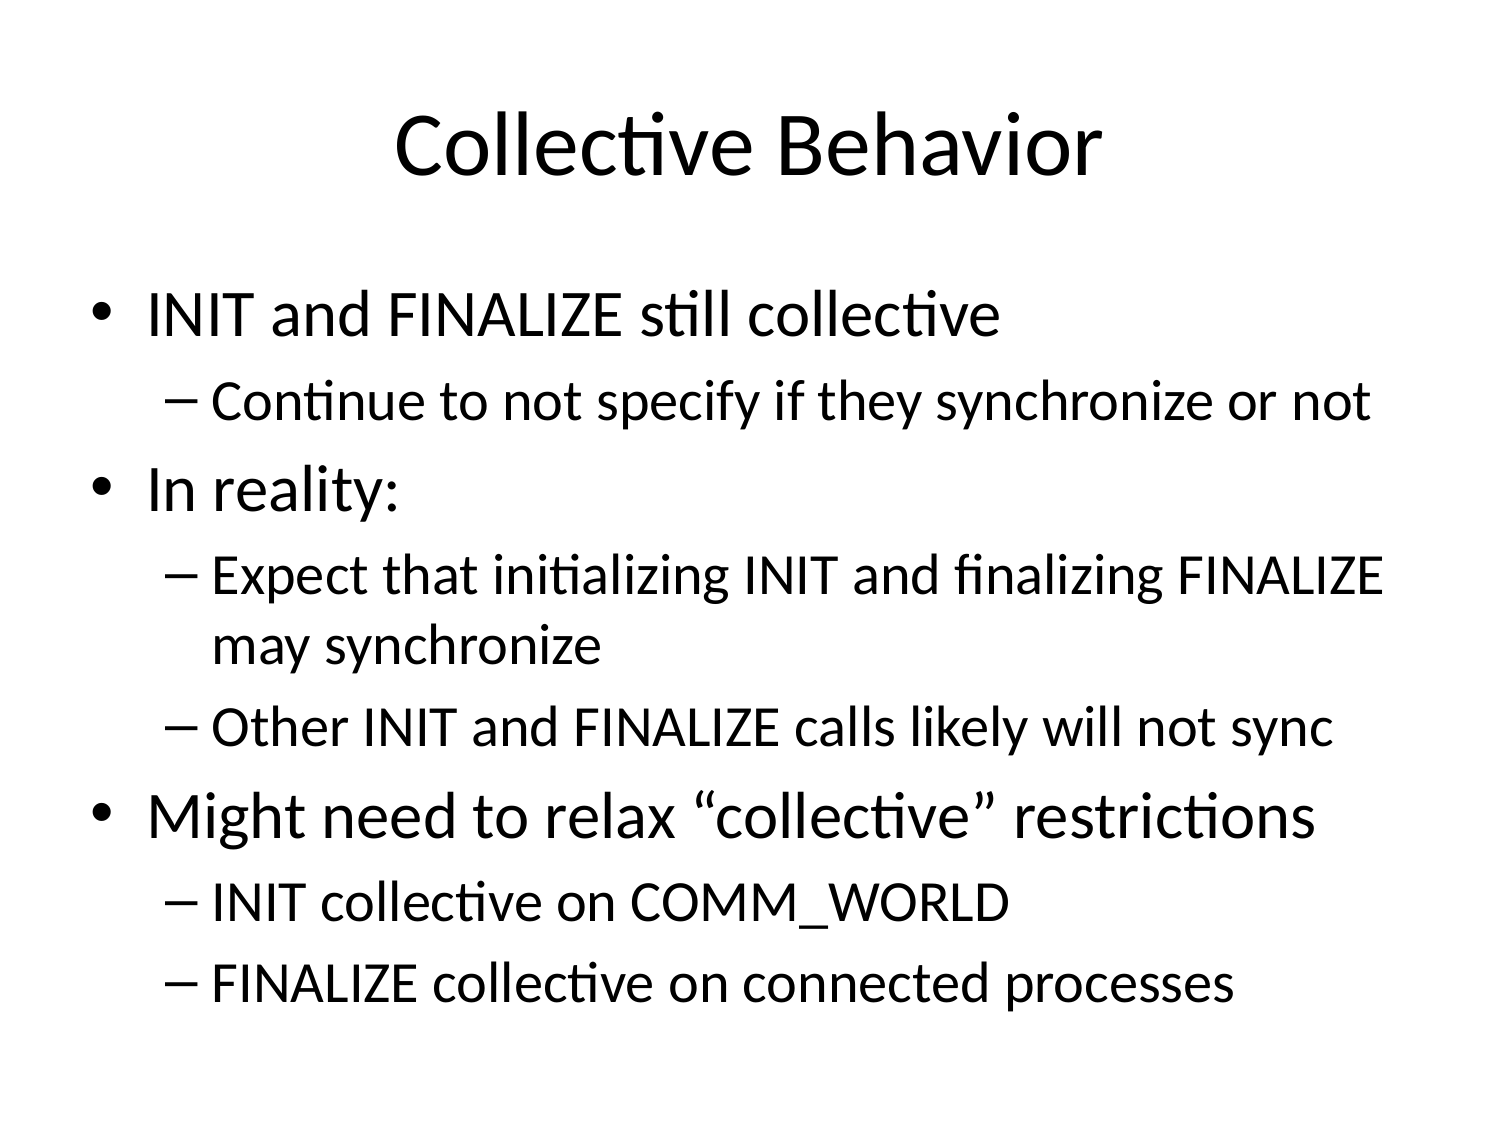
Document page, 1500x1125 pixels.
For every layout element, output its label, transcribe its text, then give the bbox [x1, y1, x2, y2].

title Collective Behavior [75, 45, 1425, 233]
list INIT and FINALIZE still collective Continue to not specify if they synchronize or not In reality: Expect that initializing INIT and finalizing FINALIZE may synchronize Other INIT and FINALIZE calls likely will not sync Might need to relax “collective” restrictions INIT collective on COMM_WORLD FINALIZE collective on connected processes [75, 262, 1425, 1085]
